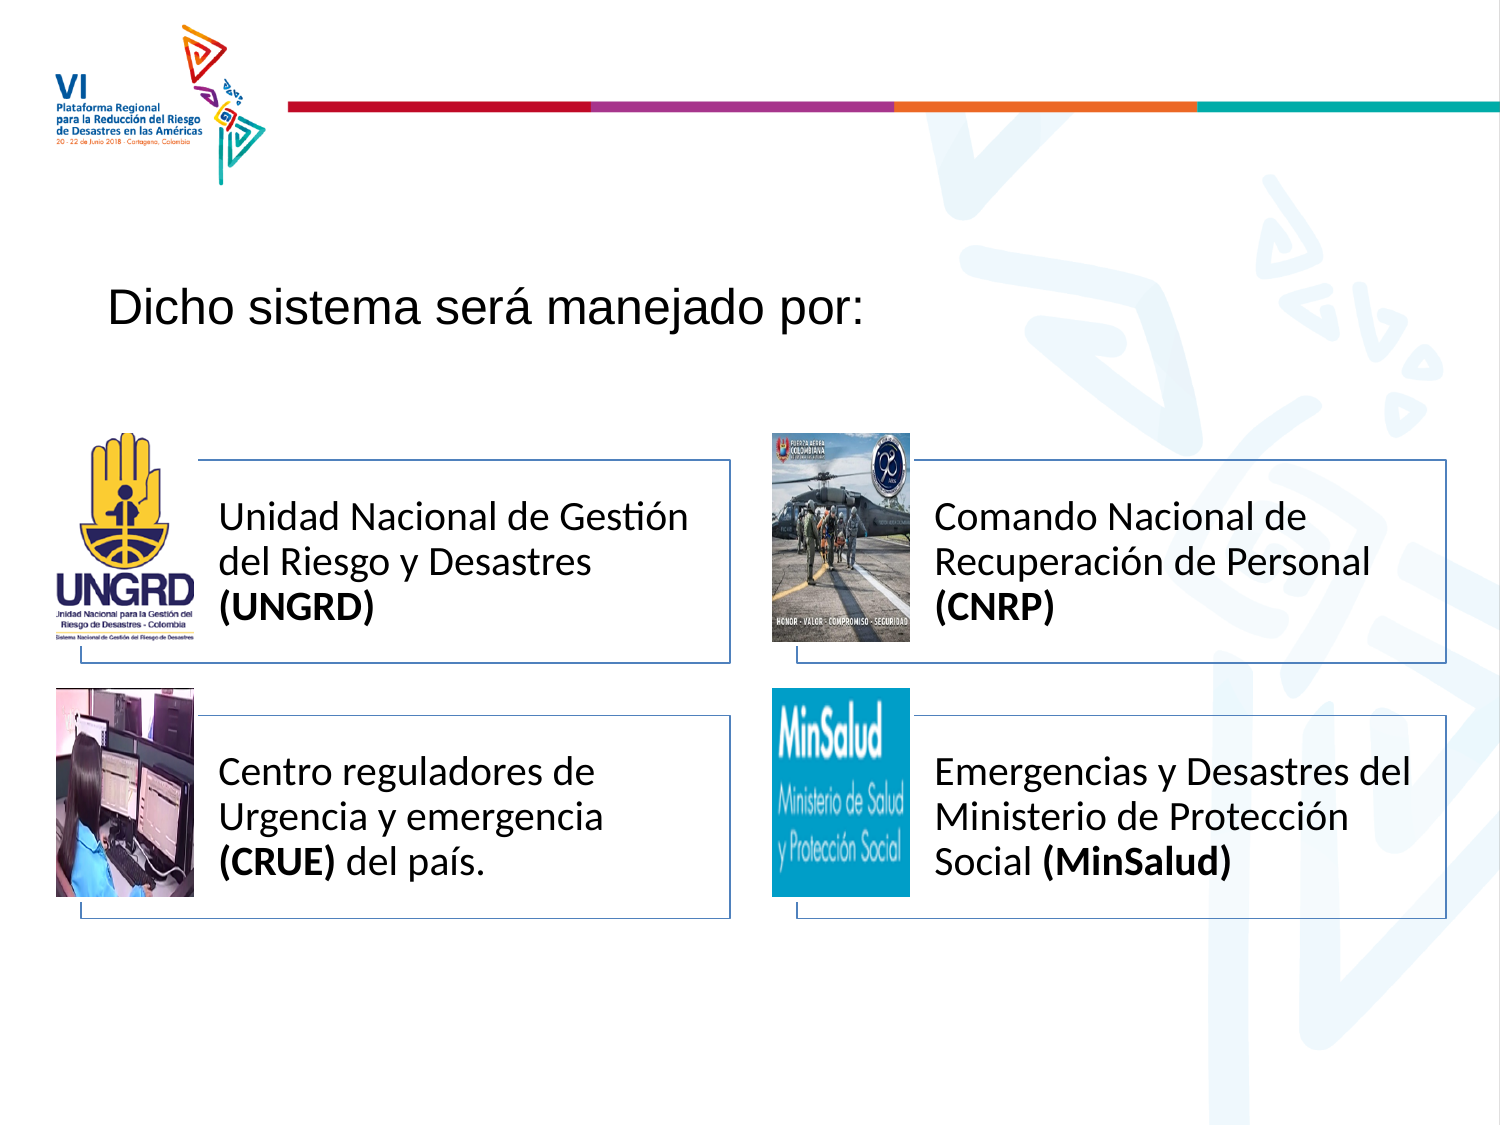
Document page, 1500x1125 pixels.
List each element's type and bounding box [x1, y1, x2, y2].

text_box [52, 266, 1448, 1083]
picture [0, 0, 1500, 1125]
